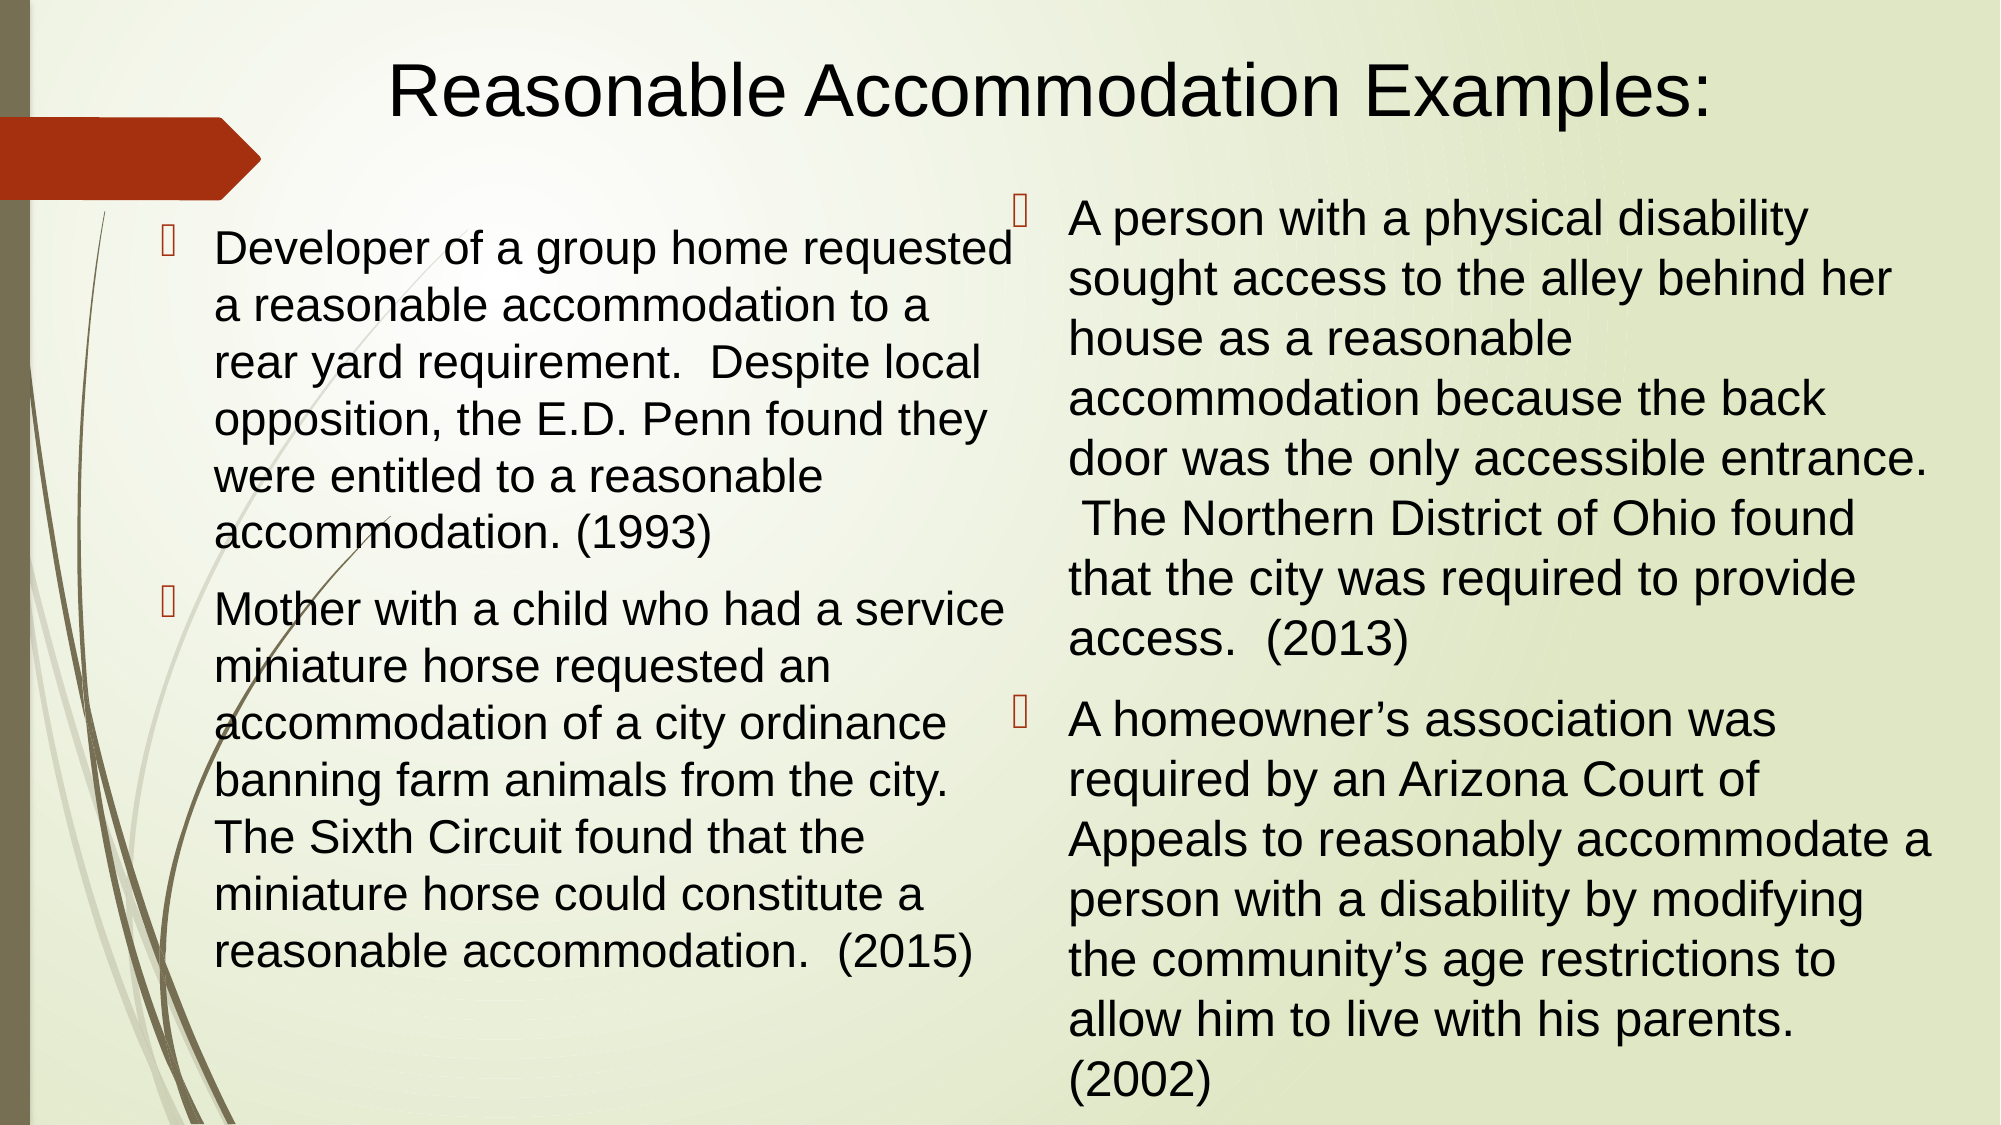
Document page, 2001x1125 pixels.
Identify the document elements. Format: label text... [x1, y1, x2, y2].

title Reasonable Accommodation Examples: [372, 33, 1835, 209]
list Developer of a group home requested a reasonable accommodation to a rear yard requirement. Despite local opposition, the E.D. Penn found they were entitled to a reasonable accommodation. (1993) Mother with a child who had a service miniature horse requested an accommodation of a city ordinance banning farm animals from the city. The Sixth Circuit found that the miniature horse could constitute a reasonable accommodation. (2015) [145, 209, 1032, 1058]
list A person with a physical disability sought access to the alley behind her house as a reasonable accommodation because the back door was the only accessible entrance. The Northern District of Ohio found that the city was required to provide access. (2013) A homeowner’s association was required by an Arizona Court of Appeals to reasonably accommodate a person with a disability by modifying the community’s age restrictions to allow him to live with his parents. (2002) [996, 178, 1955, 1027]
